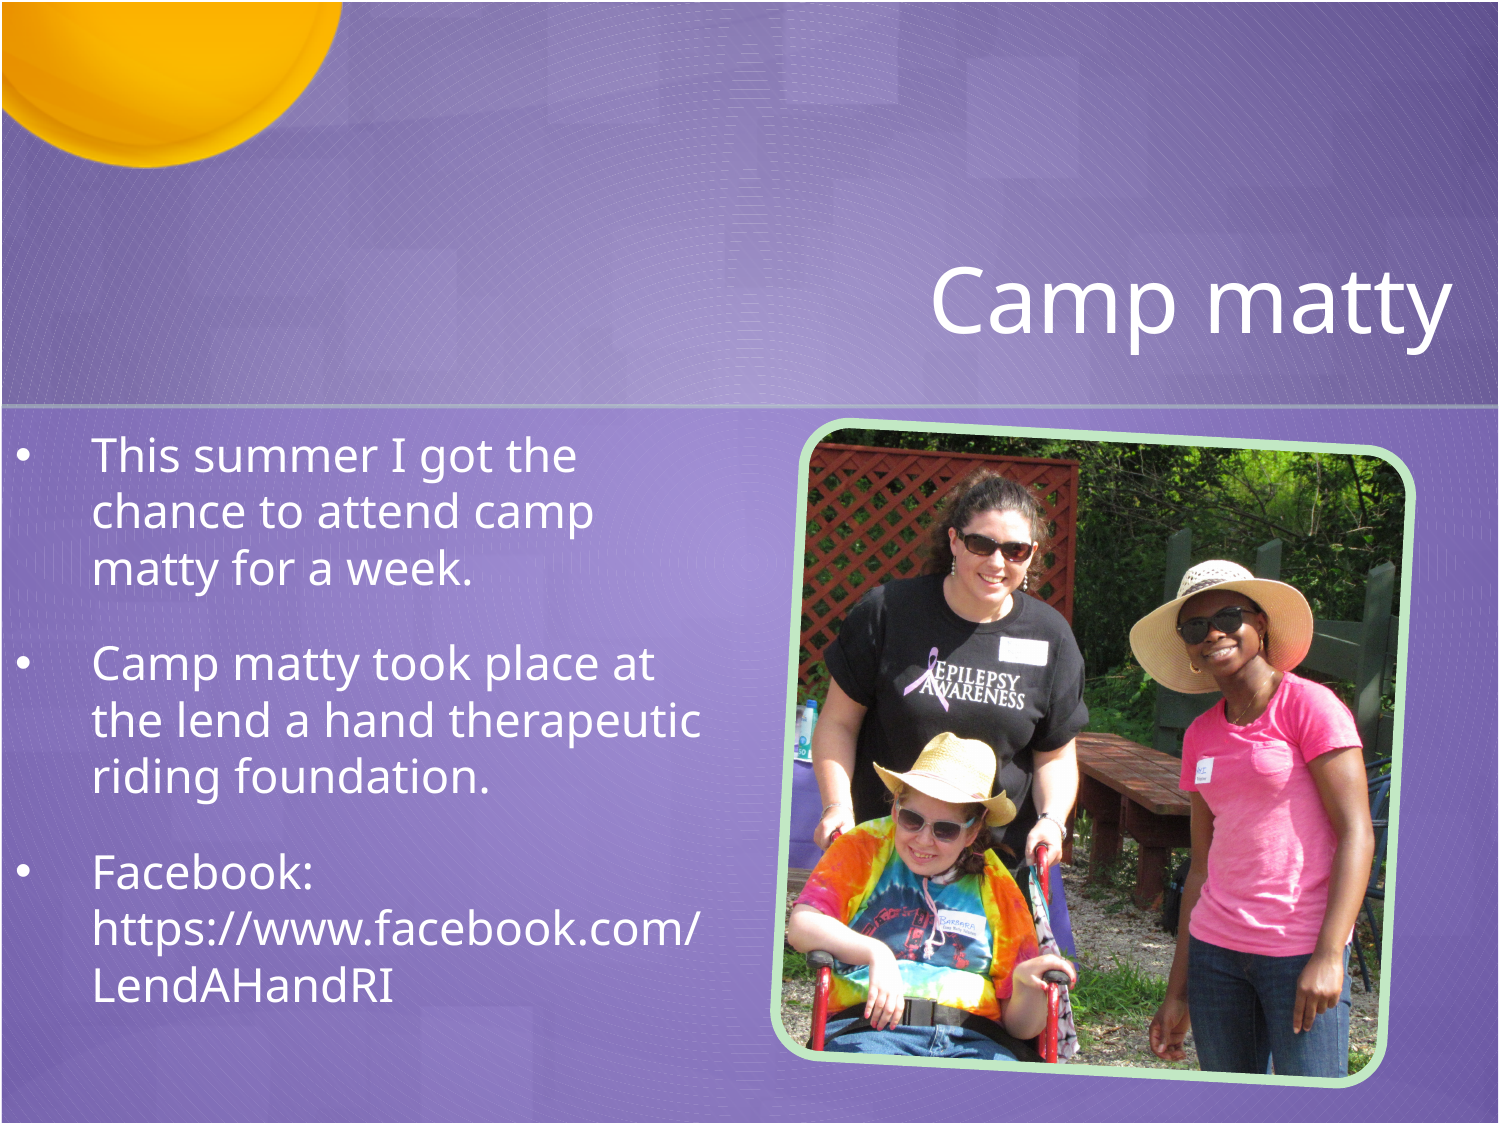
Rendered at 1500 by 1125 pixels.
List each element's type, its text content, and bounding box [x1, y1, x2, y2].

picture [781, 429, 1405, 1077]
list This summer I got the chance to attend camp matty for a week. Camp matty took place at the lend a hand therapeutic riding foundation. Facebook: https://www.facebook.com/LendAHandRI [0, 417, 736, 1025]
title Camp matty [704, 27, 1469, 360]
picture [2, 2, 1498, 404]
